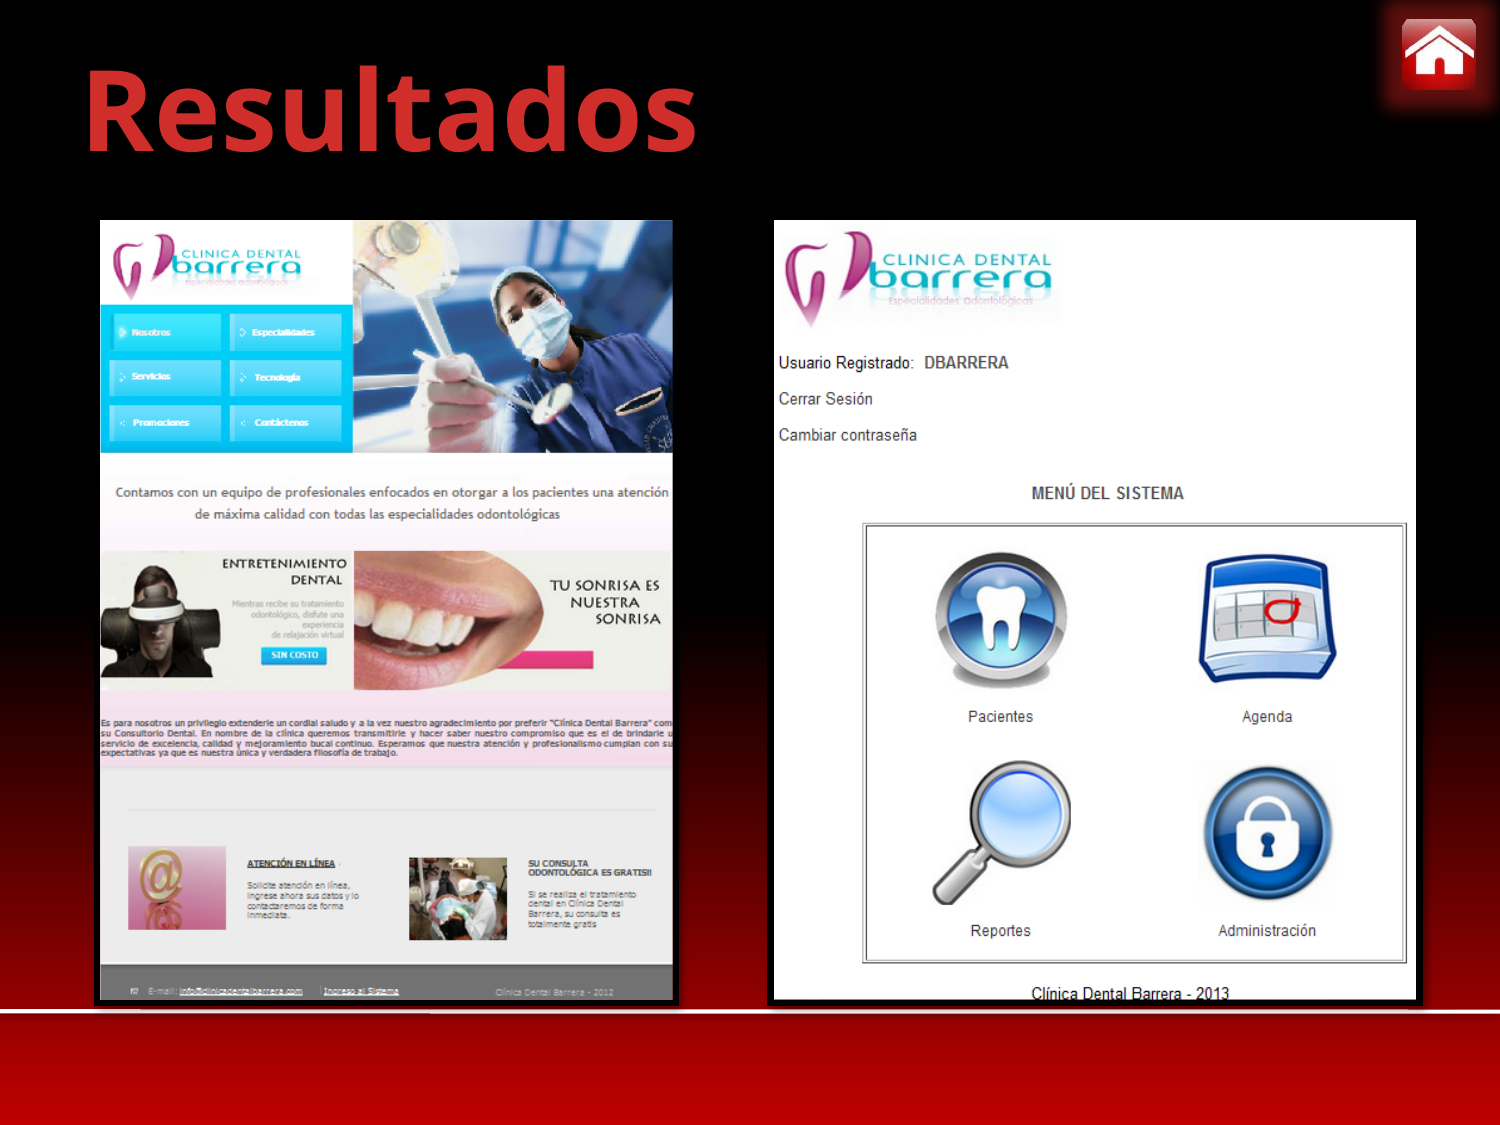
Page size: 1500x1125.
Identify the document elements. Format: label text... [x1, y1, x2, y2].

text_box Resultados [65, 31, 715, 182]
picture [773, 219, 1417, 1000]
picture [99, 219, 673, 1000]
picture [1402, 18, 1477, 91]
